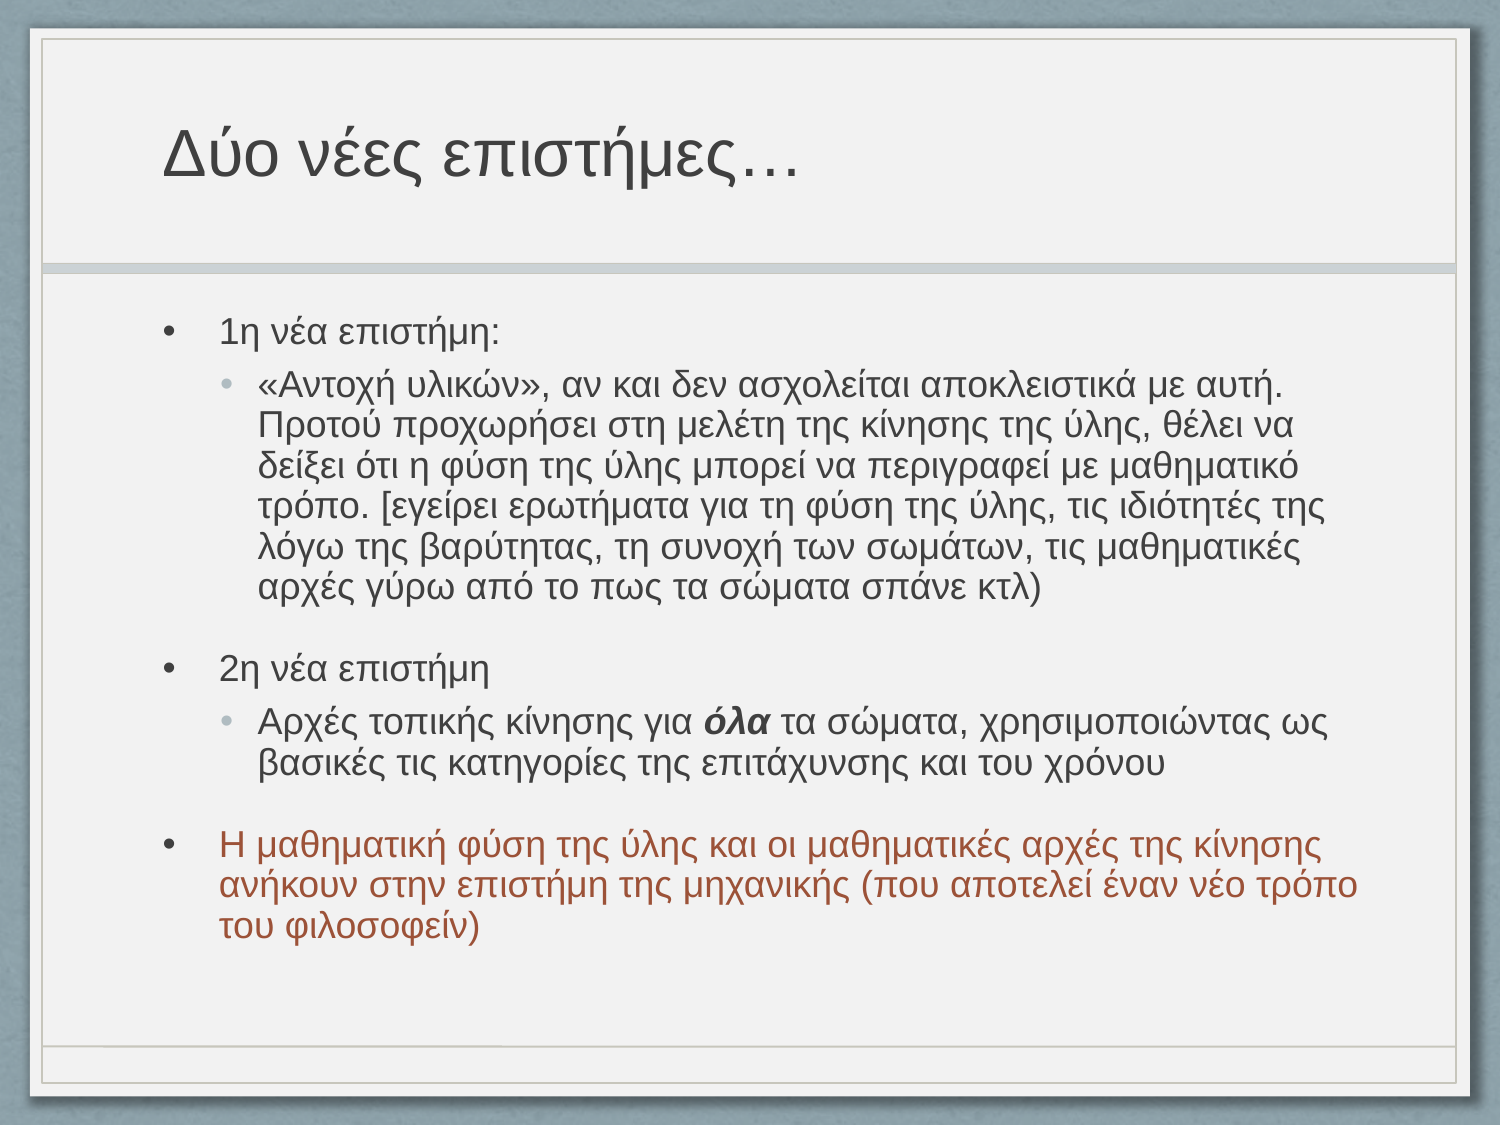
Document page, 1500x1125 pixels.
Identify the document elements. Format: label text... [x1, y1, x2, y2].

title Δύο νέες επιστήμες… [147, 40, 1353, 260]
list 1η νέα επιστήμη: «Αντοχή υλικών», αν και δεν ασχολείται αποκλειστικά με αυτή. Προτού προχωρήσει στη μελέτη της κίνησης της ύλης, θέλει να δείξει ότι η φύση της ύλης μπορεί να περιγραφεί με μαθηματικό τρόπο. [εγείρει ερωτήματα για τη φύση της ύλης, τις ιδιότητές της λόγω της βαρύτητας, τη συνοχή των σωμάτων, τις μαθηματικές αρχές γύρω από το πως τα σώματα σπάνε κτλ) 2η νέα επιστήμη Αρχές τοπικής κίνησης για όλα τα σώματα, χρησιμοποιώντας ως βασικές τις κατηγορίες της επιτάχυνσης και του χρόνου Η μαθηματική φύση της ύλης και οι μαθηματικές αρχές της κίνησης ανήκουν στην επιστήμη της μηχανικής (που αποτελεί έναν νέο τρόπο του φιλοσοφείν) [147, 304, 1386, 995]
